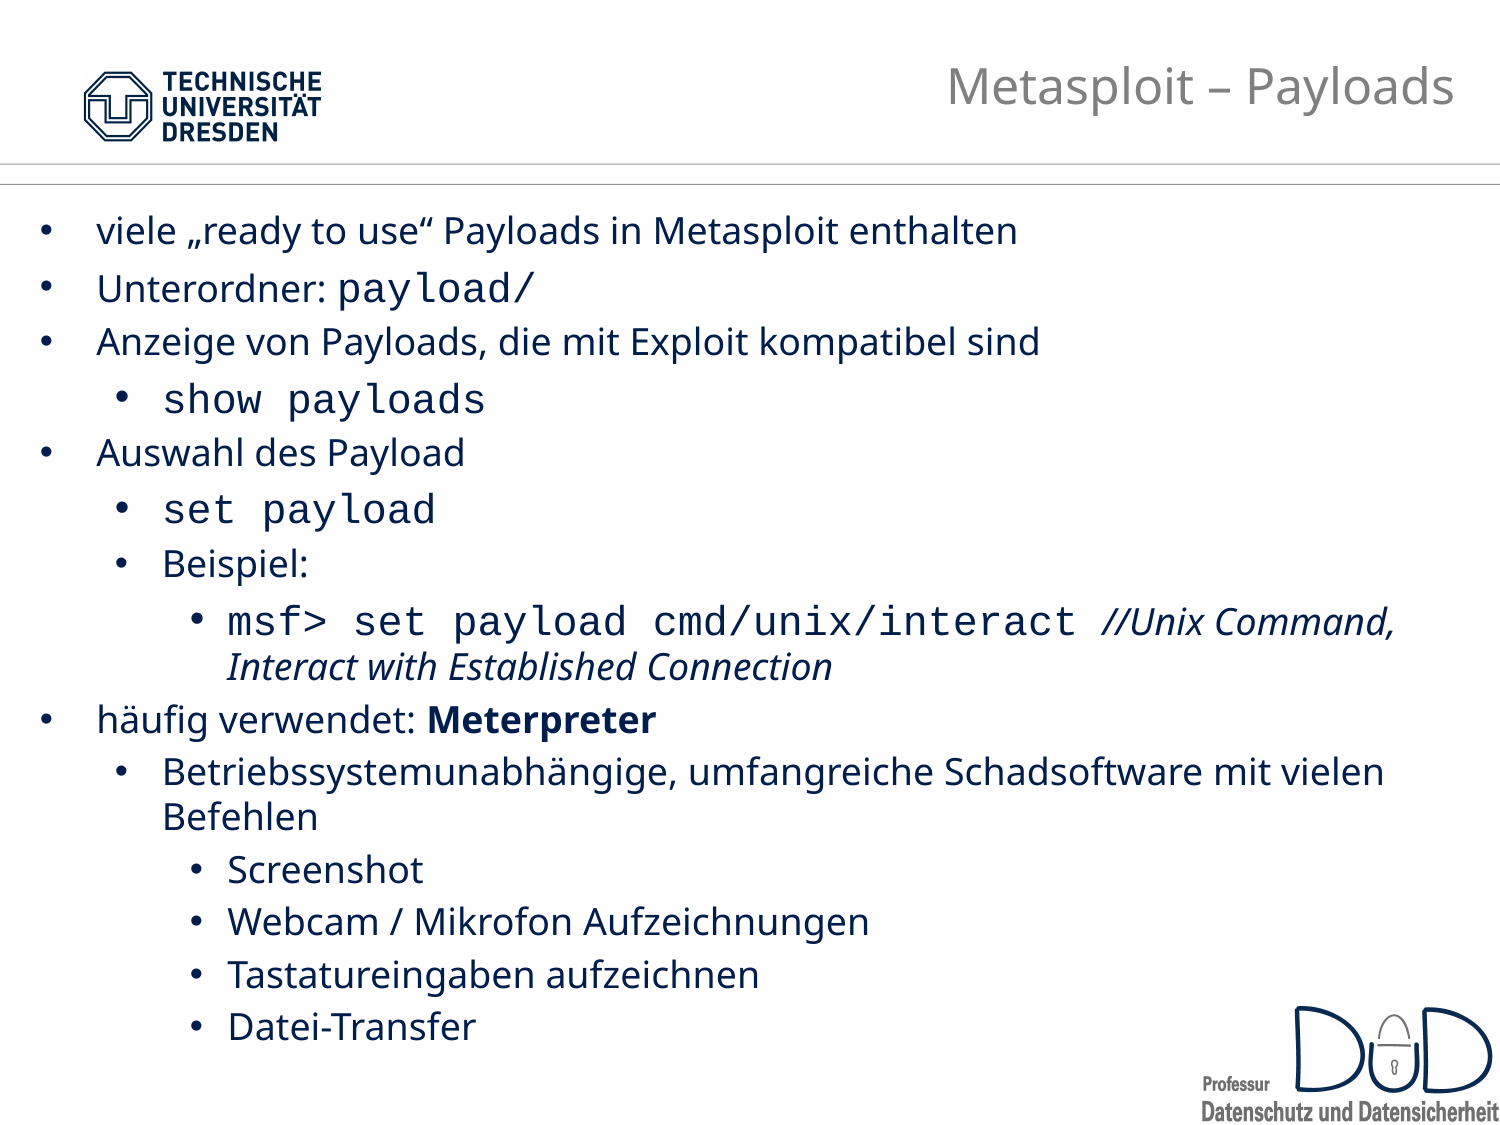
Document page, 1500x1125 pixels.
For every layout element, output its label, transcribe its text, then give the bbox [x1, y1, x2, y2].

title Metasploit – Payloads [395, 13, 1471, 156]
list viele „ready to use“ Payloads in Metasploit enthalten Unterordner: payload/ Anzeige von Payloads, die mit Exploit kompatibel sind show payloads Auswahl des Payload set payload Beispiel: msf> set payload cmd/unix/interact //Unix Command, Interact with Established Connection häufig verwendet: Meterpreter Betriebssystemunabhängige, umfangreiche Schadsoftware mit vielen Befehlen Screenshot Webcam / Mikrofon Aufzeichnungen Tastatureingaben aufzeichnen Datei-Transfer [39, 199, 1500, 1125]
picture [83, 71, 321, 142]
